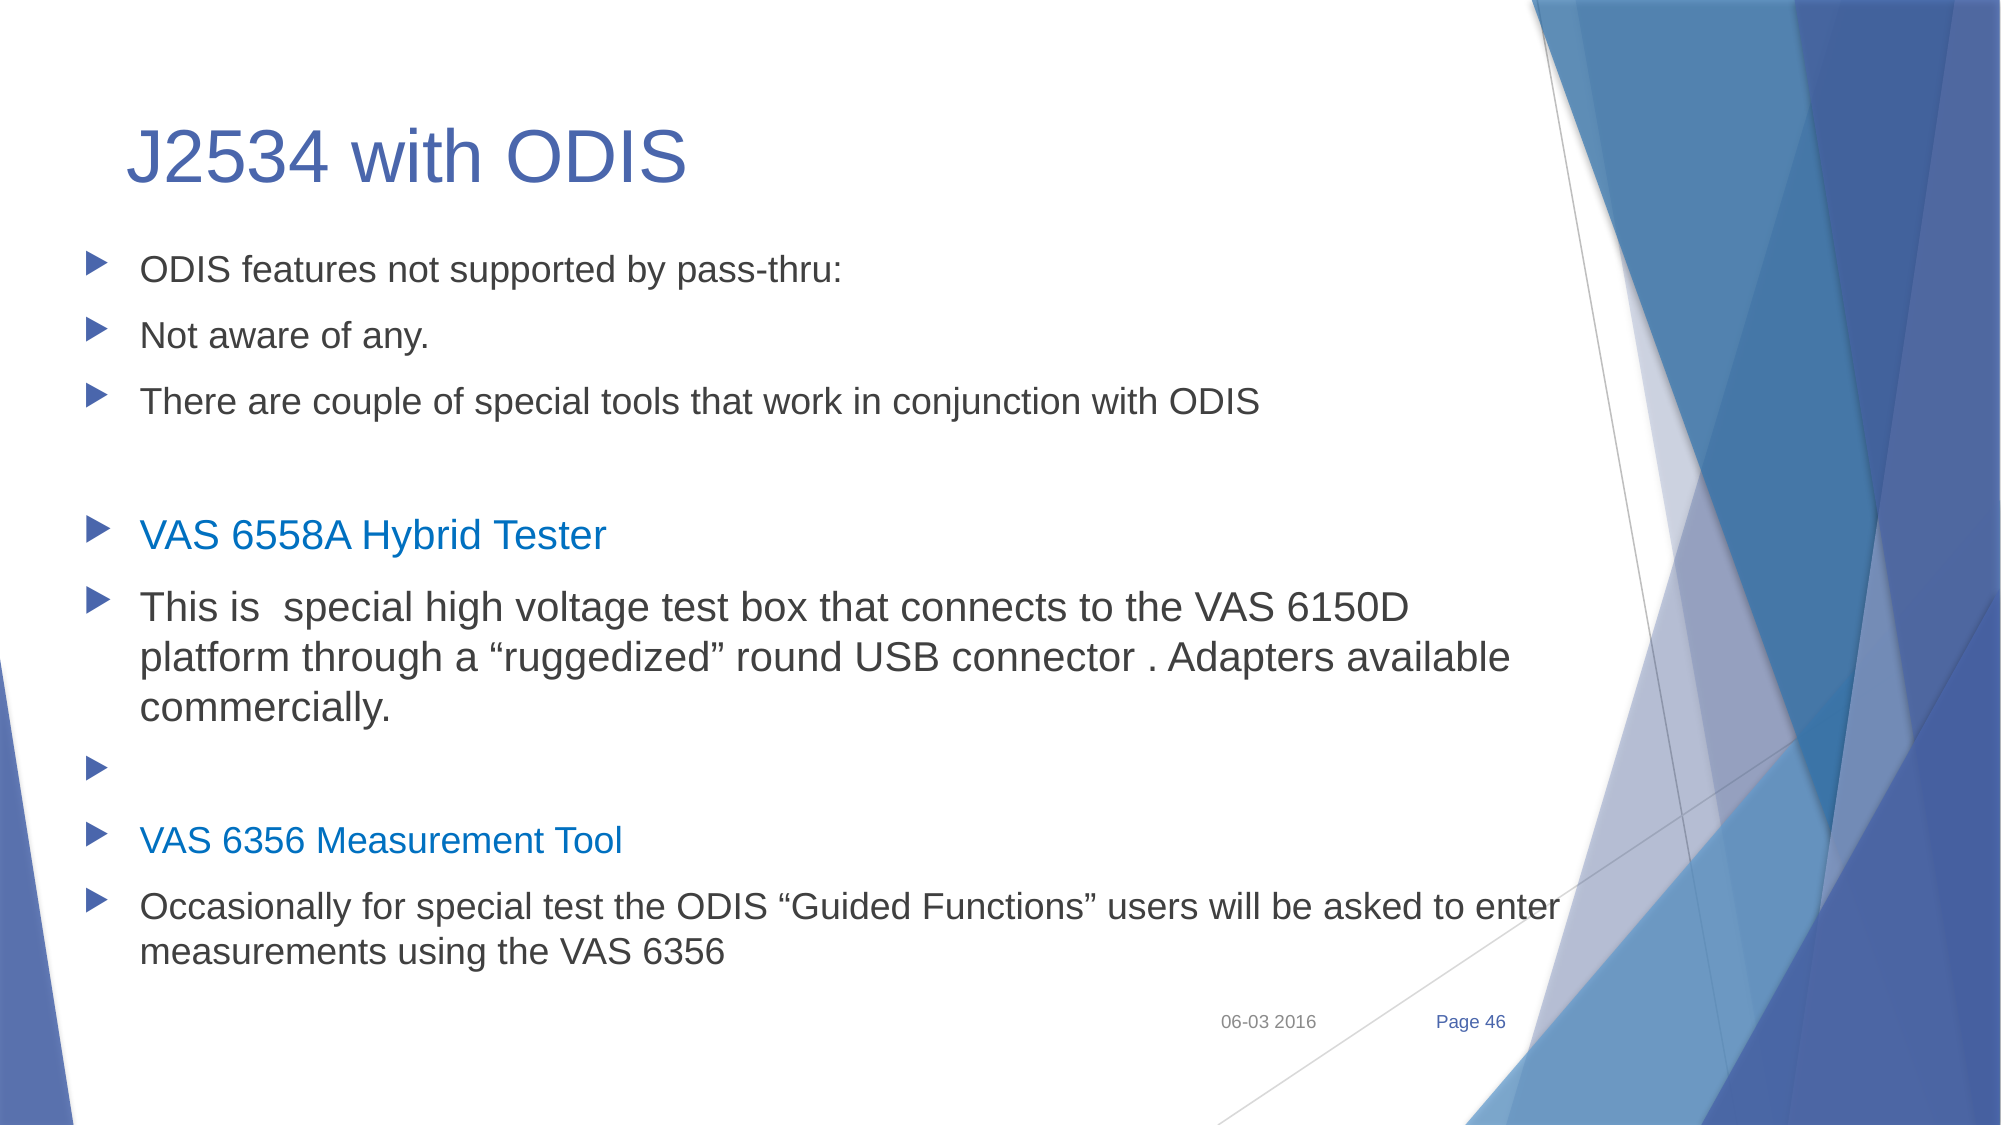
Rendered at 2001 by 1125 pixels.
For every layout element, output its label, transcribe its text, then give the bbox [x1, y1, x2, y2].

list ODIS features not supported by pass-thru: Not aware of any. There are couple of special tools that work in conjunction with ODIS VAS 6558A Hybrid Tester This is special high voltage test box that connects to the VAS 6150D platform through a “ruggedized” round USB connector . Adapters available commercially. VAS 6356 Measurement Tool Occasionally for special test the ODIS “Guided Functions” users will be asked to enter measurements using the VAS 6356 [68, 237, 1577, 1125]
title J2534 with ODIS [111, 99, 1522, 237]
